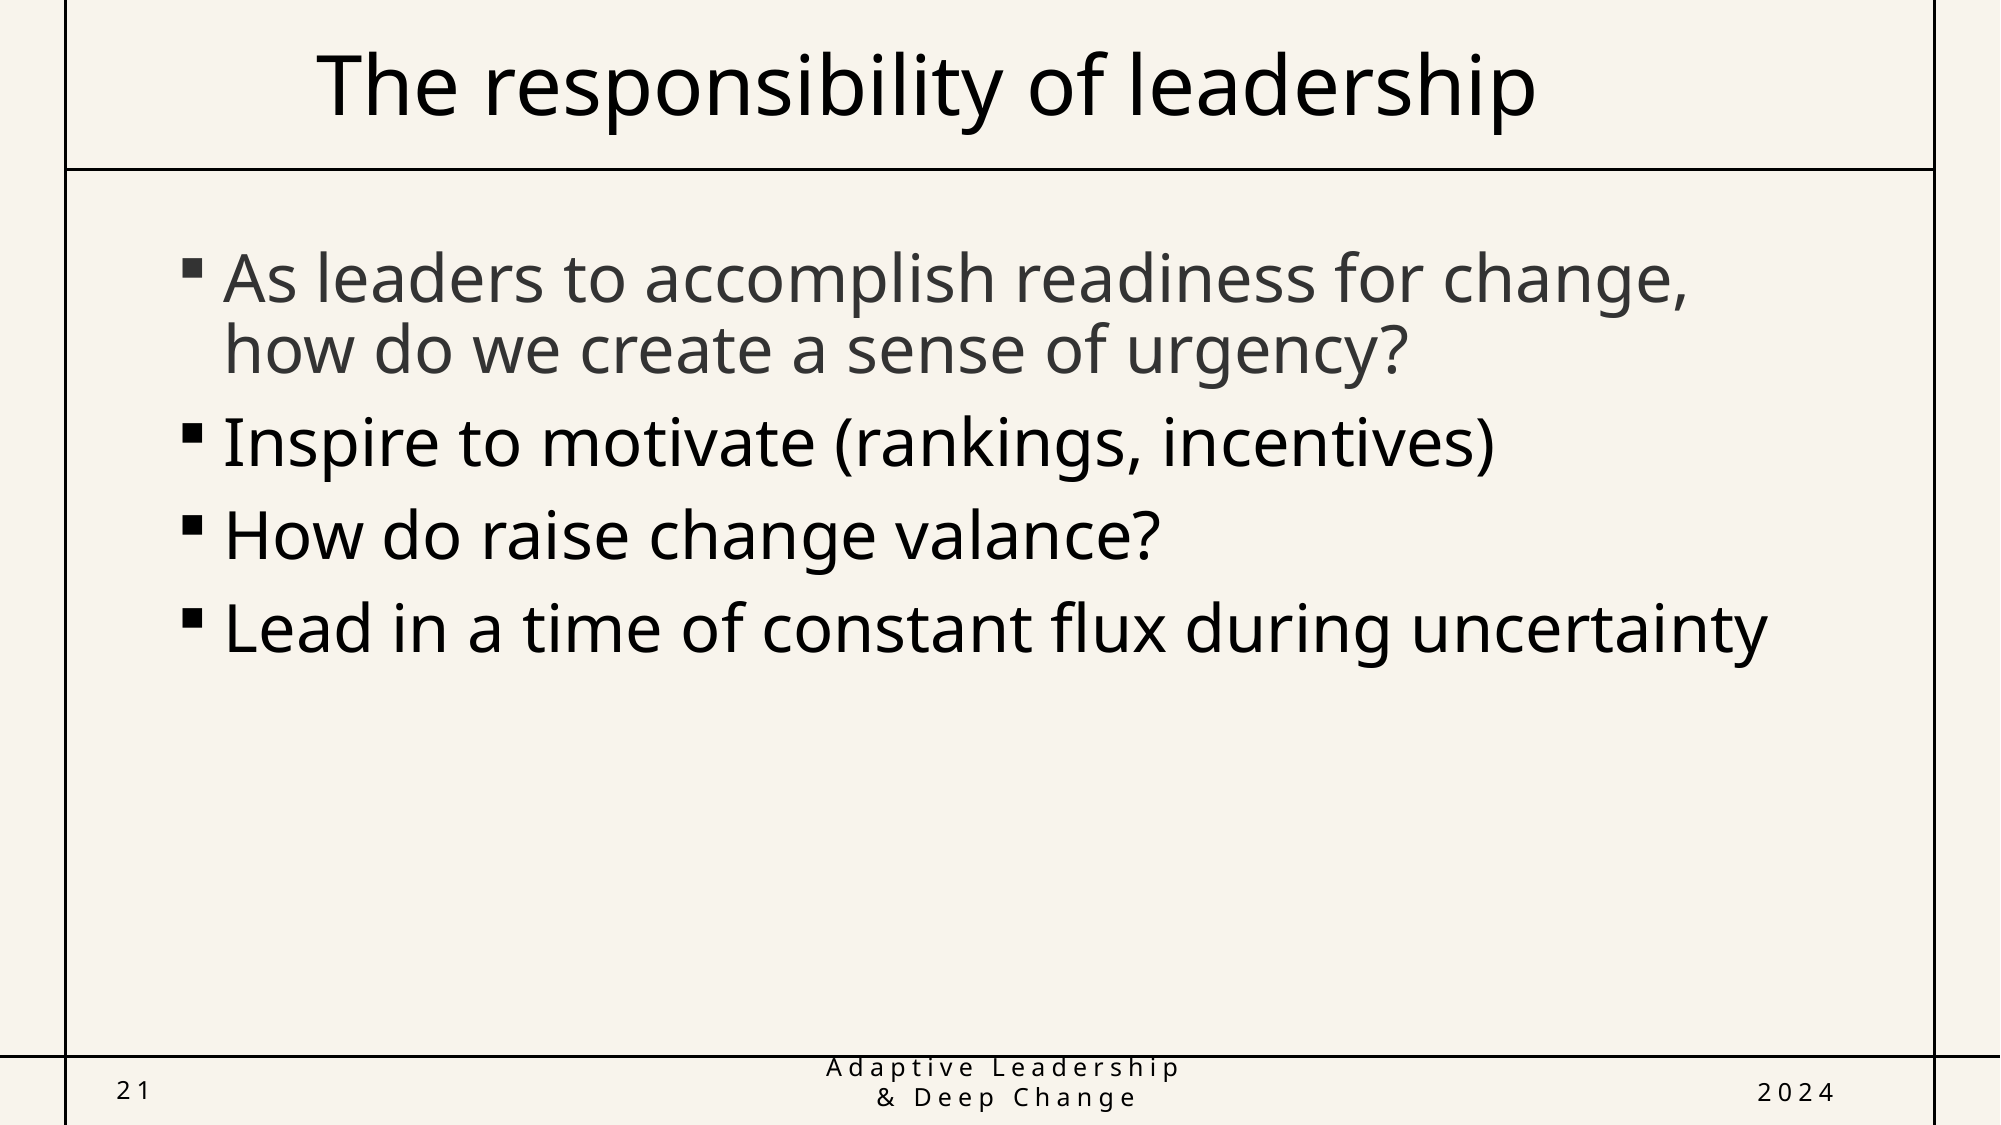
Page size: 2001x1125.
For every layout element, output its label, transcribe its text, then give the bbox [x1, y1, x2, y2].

slide_number 21 [101, 1069, 258, 1115]
slide_number 2024 [1742, 1069, 1899, 1115]
title The responsibility of leadership [182, 8, 1674, 168]
list As leaders to accomplish readiness for change, how do we create a sense of urgency? Inspire to motivate (rankings, incentives) How do raise change valance? Lead in a time of constant flux during uncertainty [161, 236, 1850, 986]
footer Adaptive Leadership & Deep Change [794, 1073, 1217, 1119]
